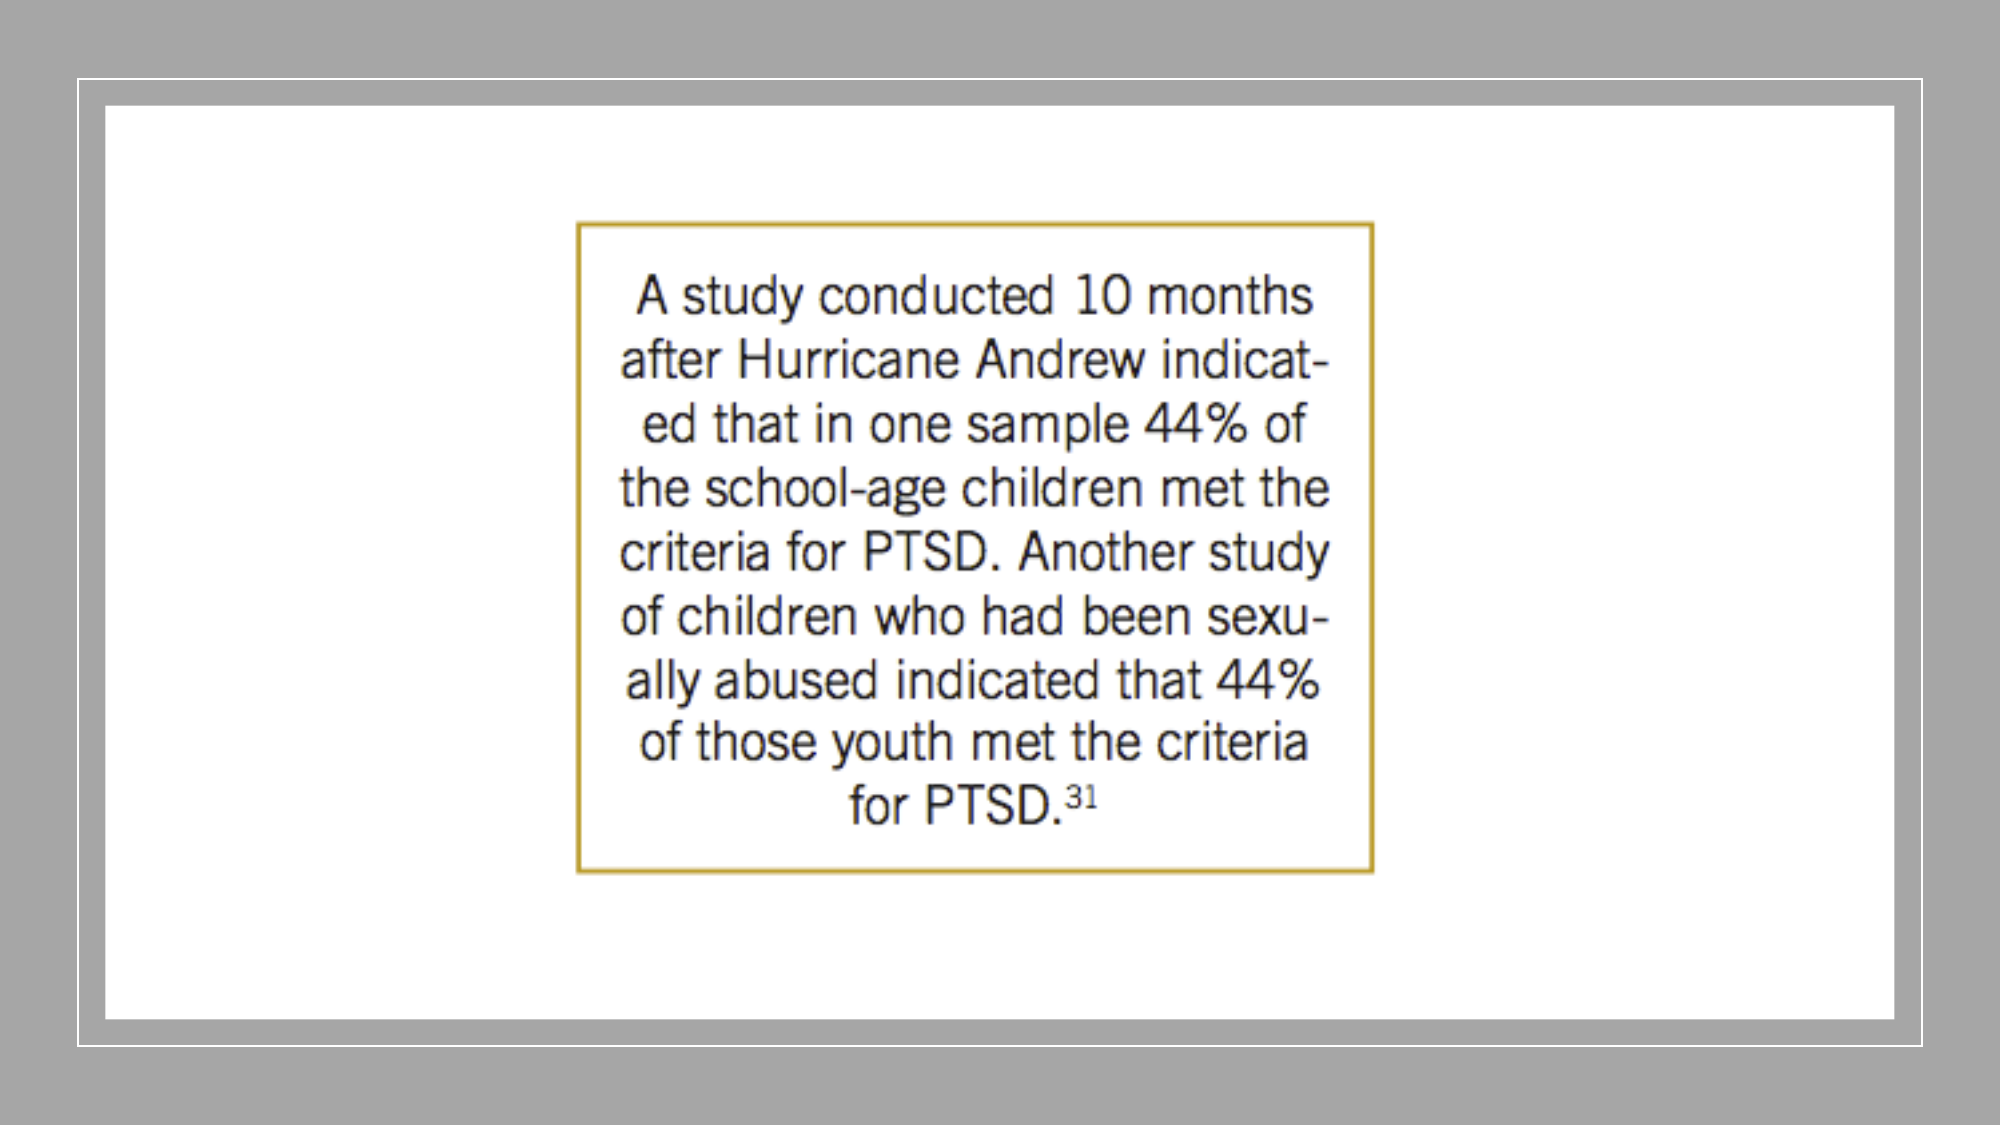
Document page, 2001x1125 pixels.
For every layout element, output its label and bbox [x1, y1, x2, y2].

text_box [104, 104, 1895, 1020]
text_box [77, 78, 1923, 1047]
text_box [0, 0, 2000, 1125]
picture [550, 184, 1450, 940]
